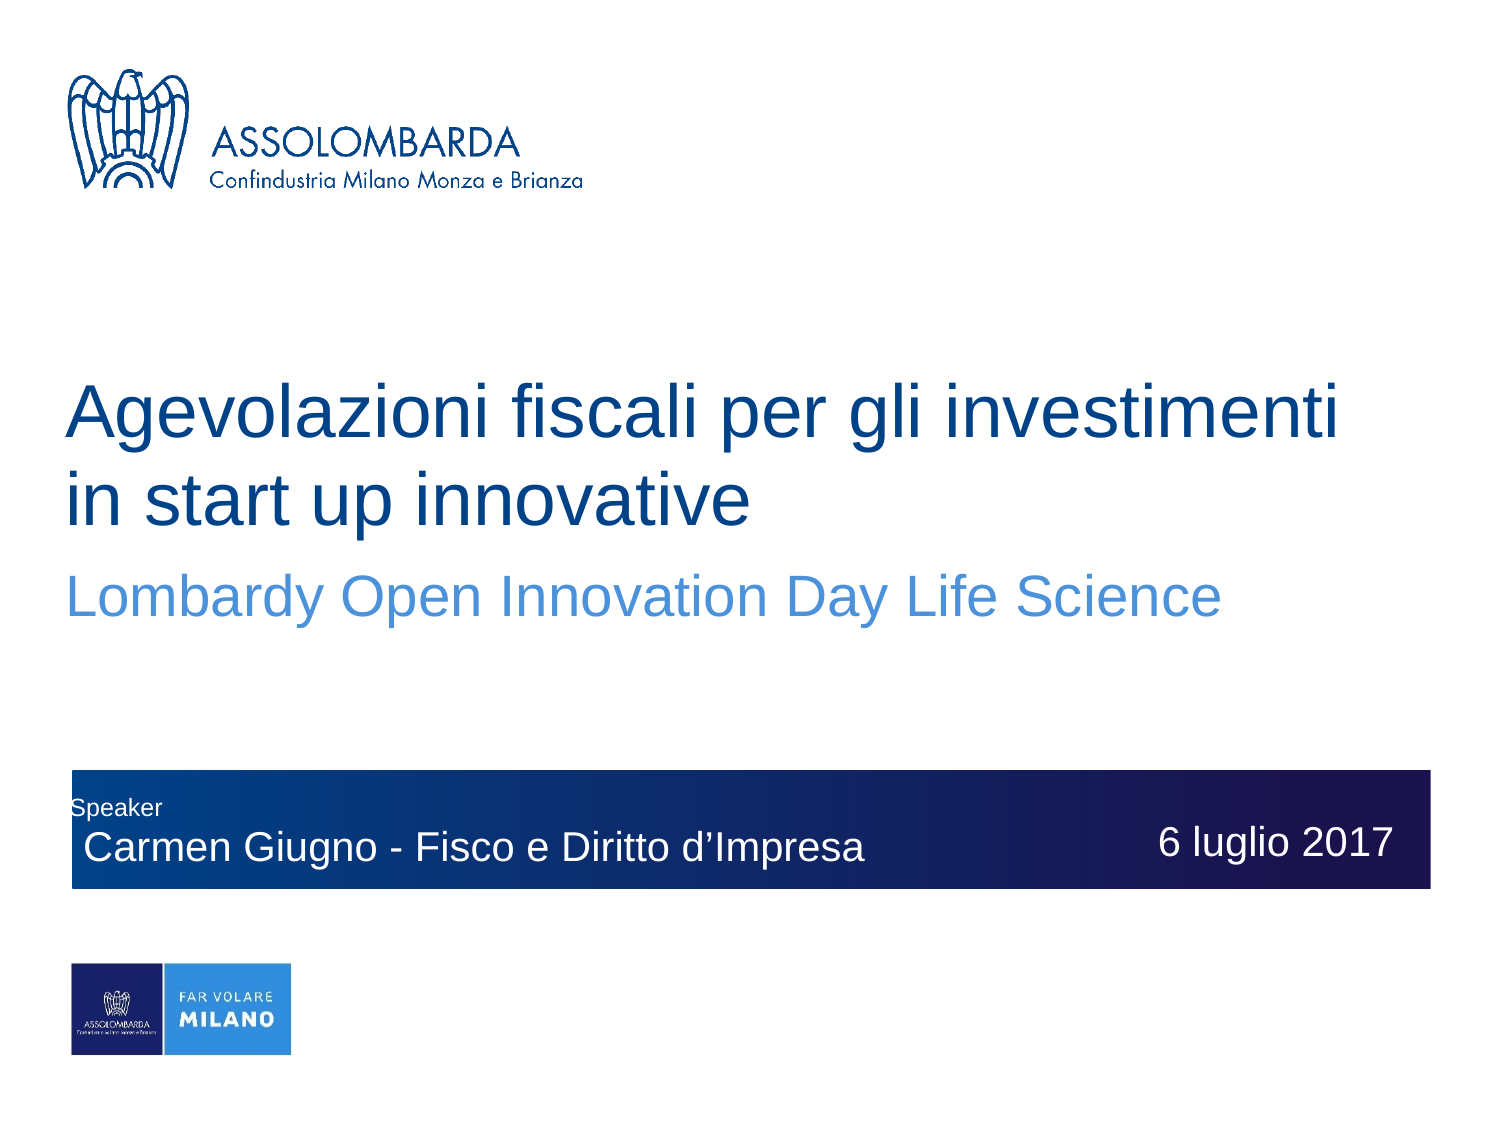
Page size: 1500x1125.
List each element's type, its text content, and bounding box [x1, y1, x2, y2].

picture [69, 961, 293, 1057]
title Agevolazioni fiscali per gli investimenti in start up innovative Lombardy Open Innovation Day Life Science [64, 278, 1424, 629]
text_box 6 luglio 2017 [832, 815, 1395, 866]
list Carmen Giugno - Fisco e Diritto d’Impresa [82, 819, 1141, 884]
picture [65, 69, 582, 189]
